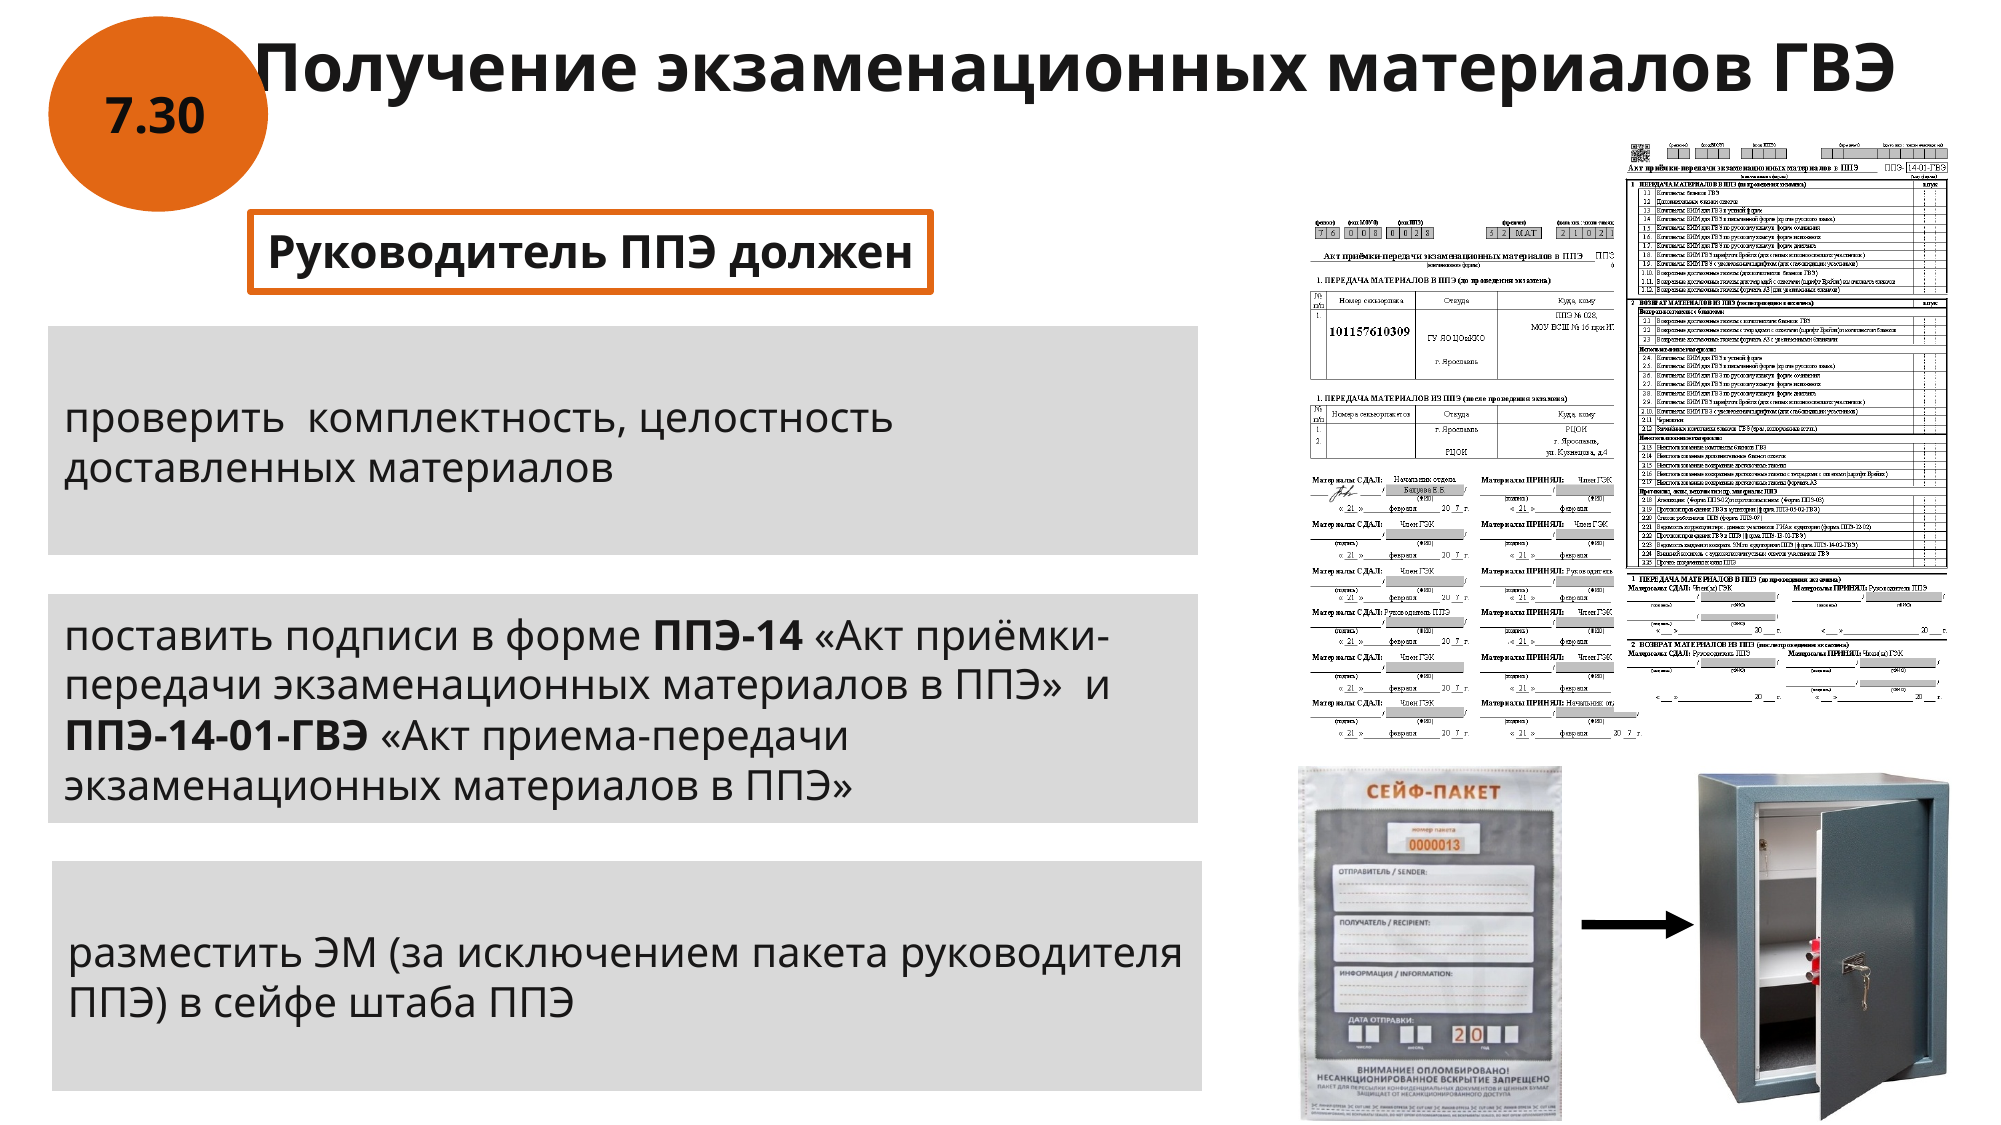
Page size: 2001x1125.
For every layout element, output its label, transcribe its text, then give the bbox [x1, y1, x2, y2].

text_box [250, 212, 931, 292]
picture [1694, 766, 1952, 1125]
text_box [1581, 918, 1694, 931]
text_box Получение экзаменационных материалов ГВЭ [267, 17, 1914, 113]
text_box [49, 326, 1201, 1090]
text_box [49, 17, 267, 211]
picture [1298, 133, 1969, 742]
picture [1298, 766, 1562, 1121]
